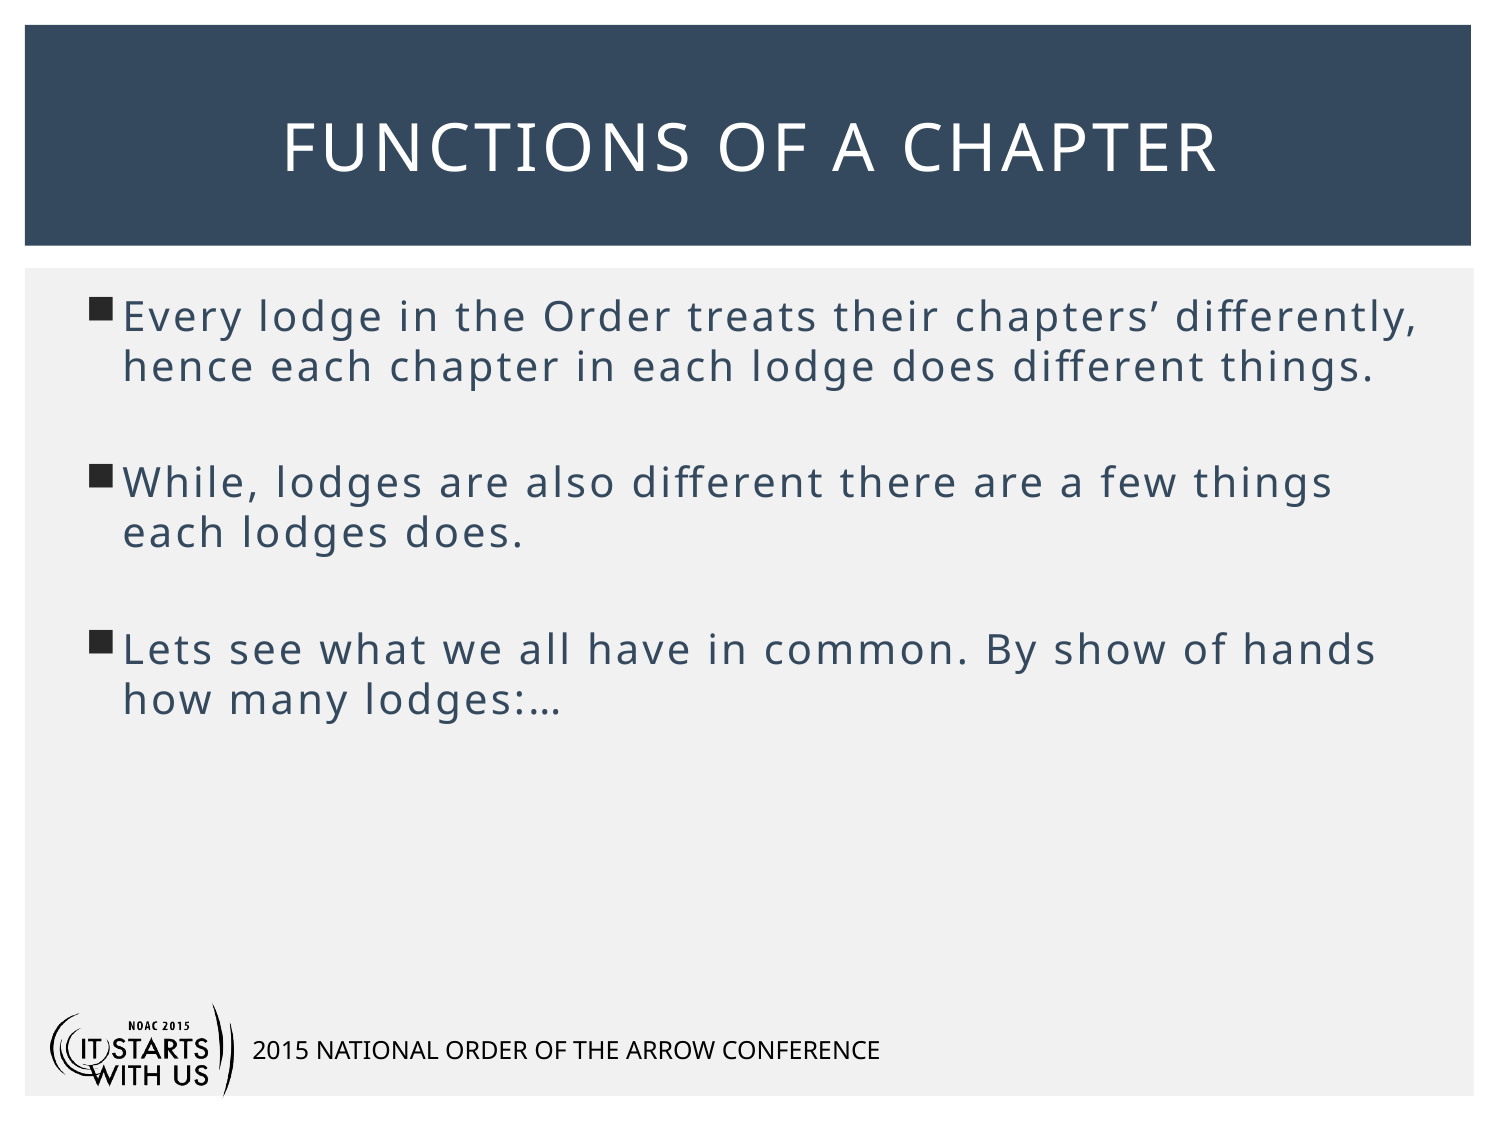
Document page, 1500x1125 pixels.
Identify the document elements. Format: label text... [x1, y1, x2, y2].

title Functions of a Chapter [62, 58, 1438, 232]
list Every lodge in the Order treats their chapters’ differently, hence each chapter in each lodge does different things. While, lodges are also different there are a few things each lodges does. Lets see what we all have in common. By show of hands how many lodges:… [62, 281, 1442, 1005]
picture [50, 1002, 234, 1098]
